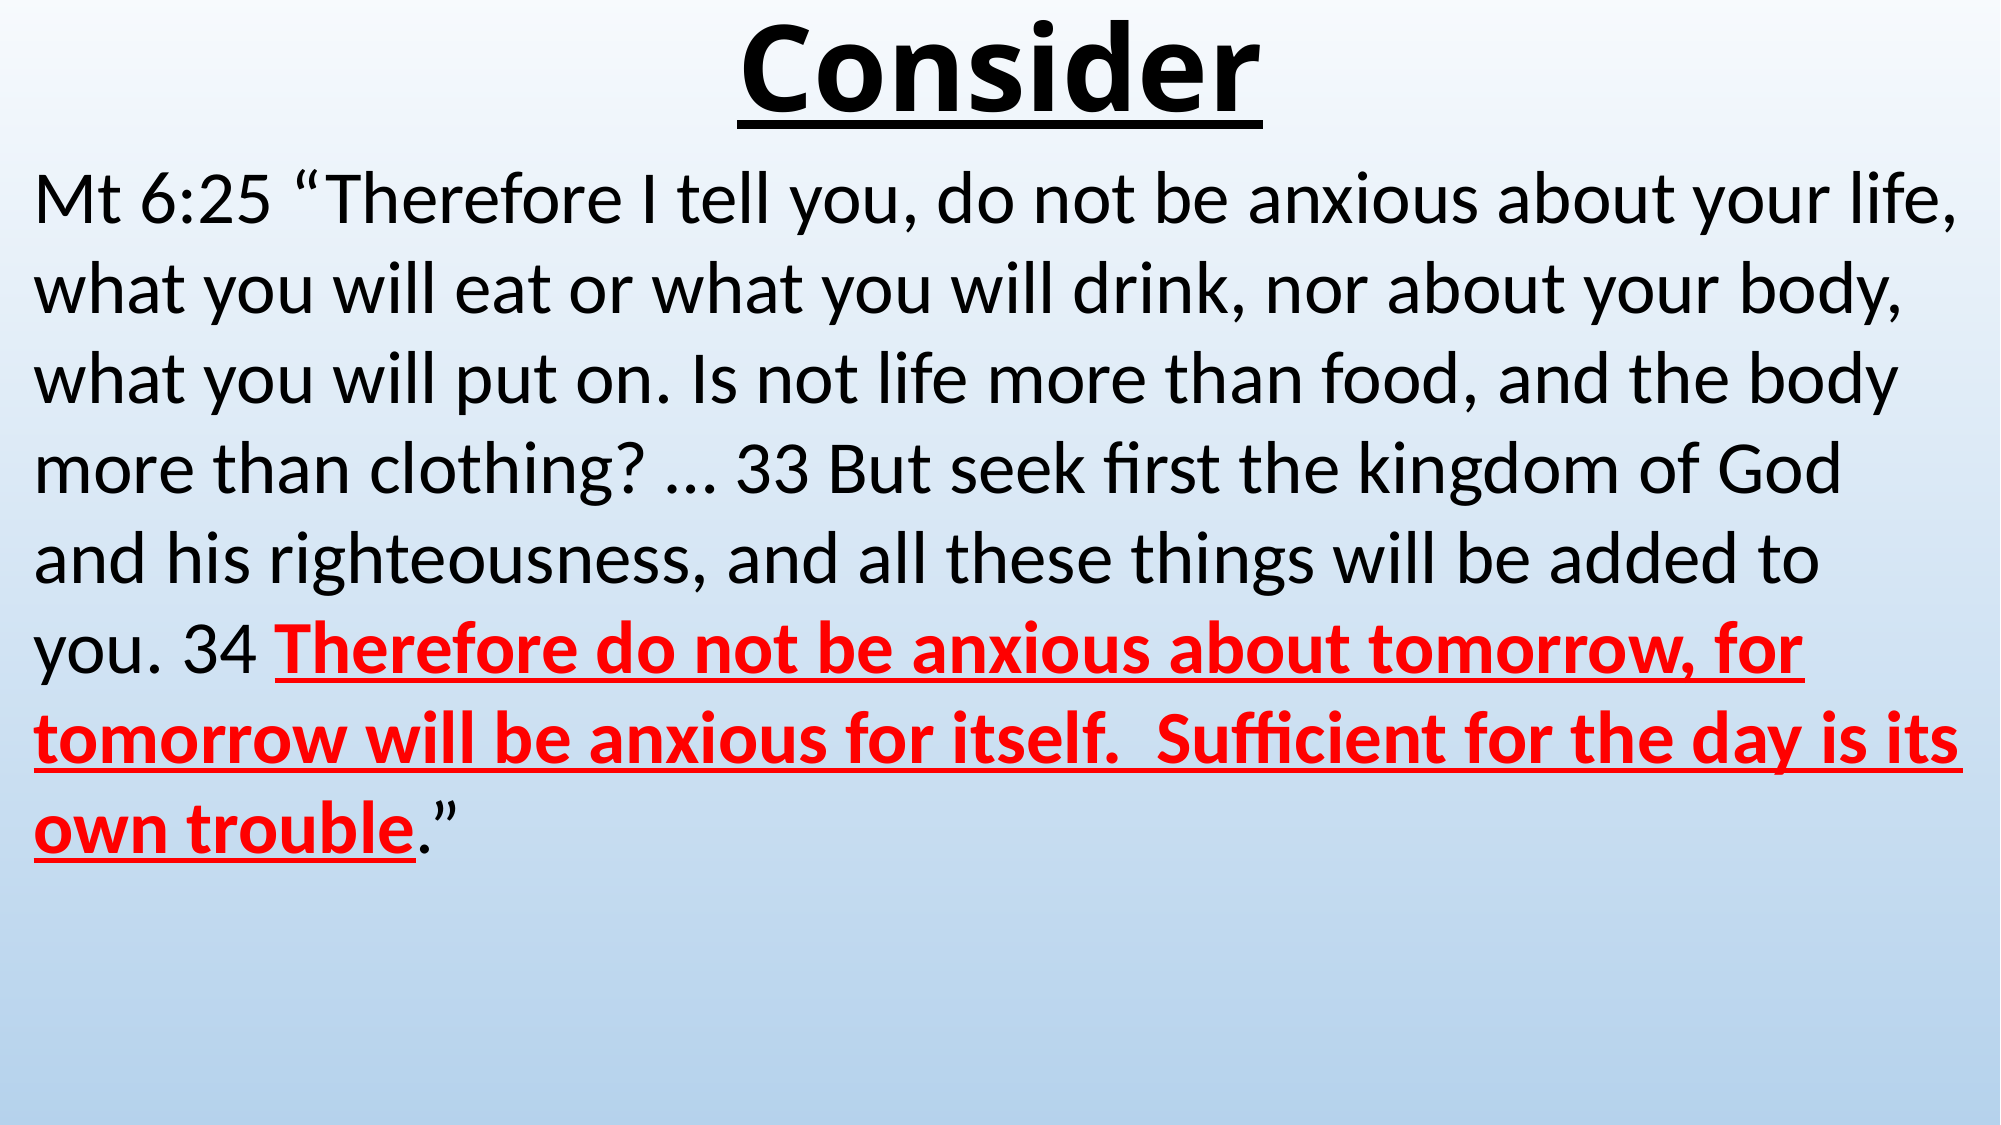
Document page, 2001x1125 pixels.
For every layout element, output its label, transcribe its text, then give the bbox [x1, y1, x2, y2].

list Mt 6:25 “Therefore I tell you, do not be anxious about your life, what you will eat or what you will drink, nor about your body, what you will put on. Is not life more than food, and the body more than clothing? … 33 But seek first the kingdom of God and his righteousness, and all these things will be added to you. 34 Therefore do not be anxious about tomorrow, for tomorrow will be anxious for itself. Sufficient for the day is its own trouble.” [18, 141, 1982, 896]
title Consider [0, 0, 2000, 146]
